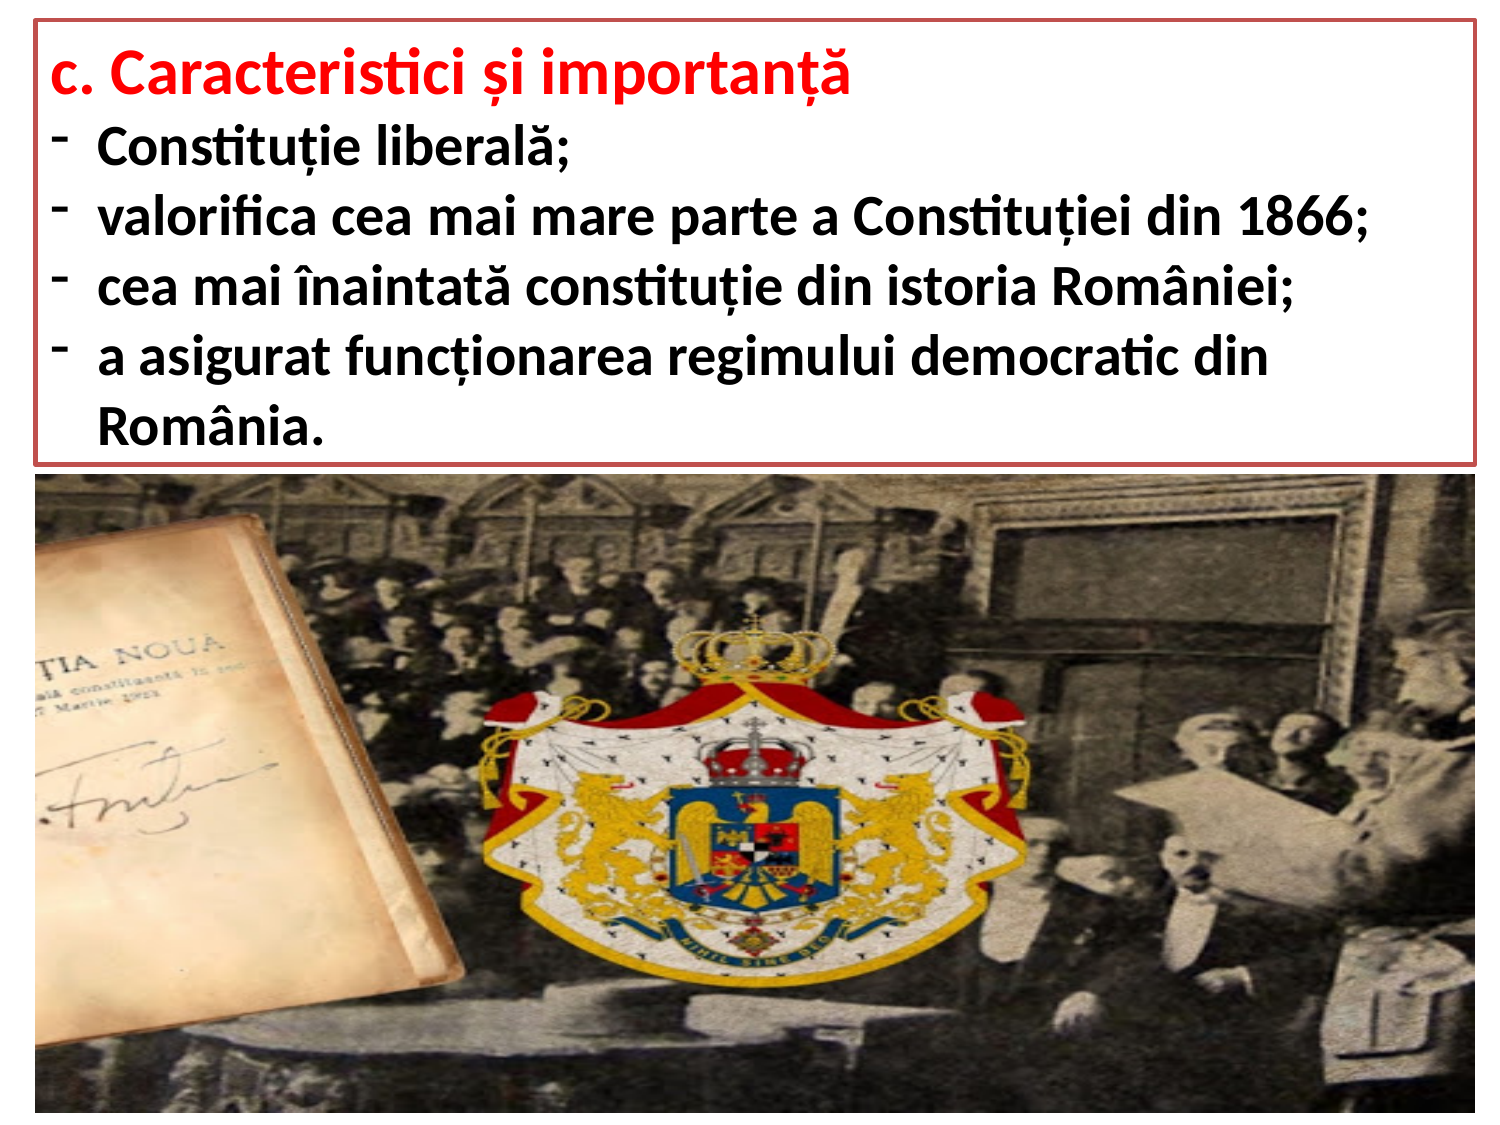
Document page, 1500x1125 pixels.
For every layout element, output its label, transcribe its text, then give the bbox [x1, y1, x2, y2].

picture [35, 474, 1476, 1113]
text_box c. Caracteristici şi importanţă Constituţie liberală; valorifica cea mai mare parte a Constituţiei din 1866; cea mai înaintată constituţie din istoria României; a asigurat funcţionarea regimului democratic din România. [33, 18, 1477, 467]
